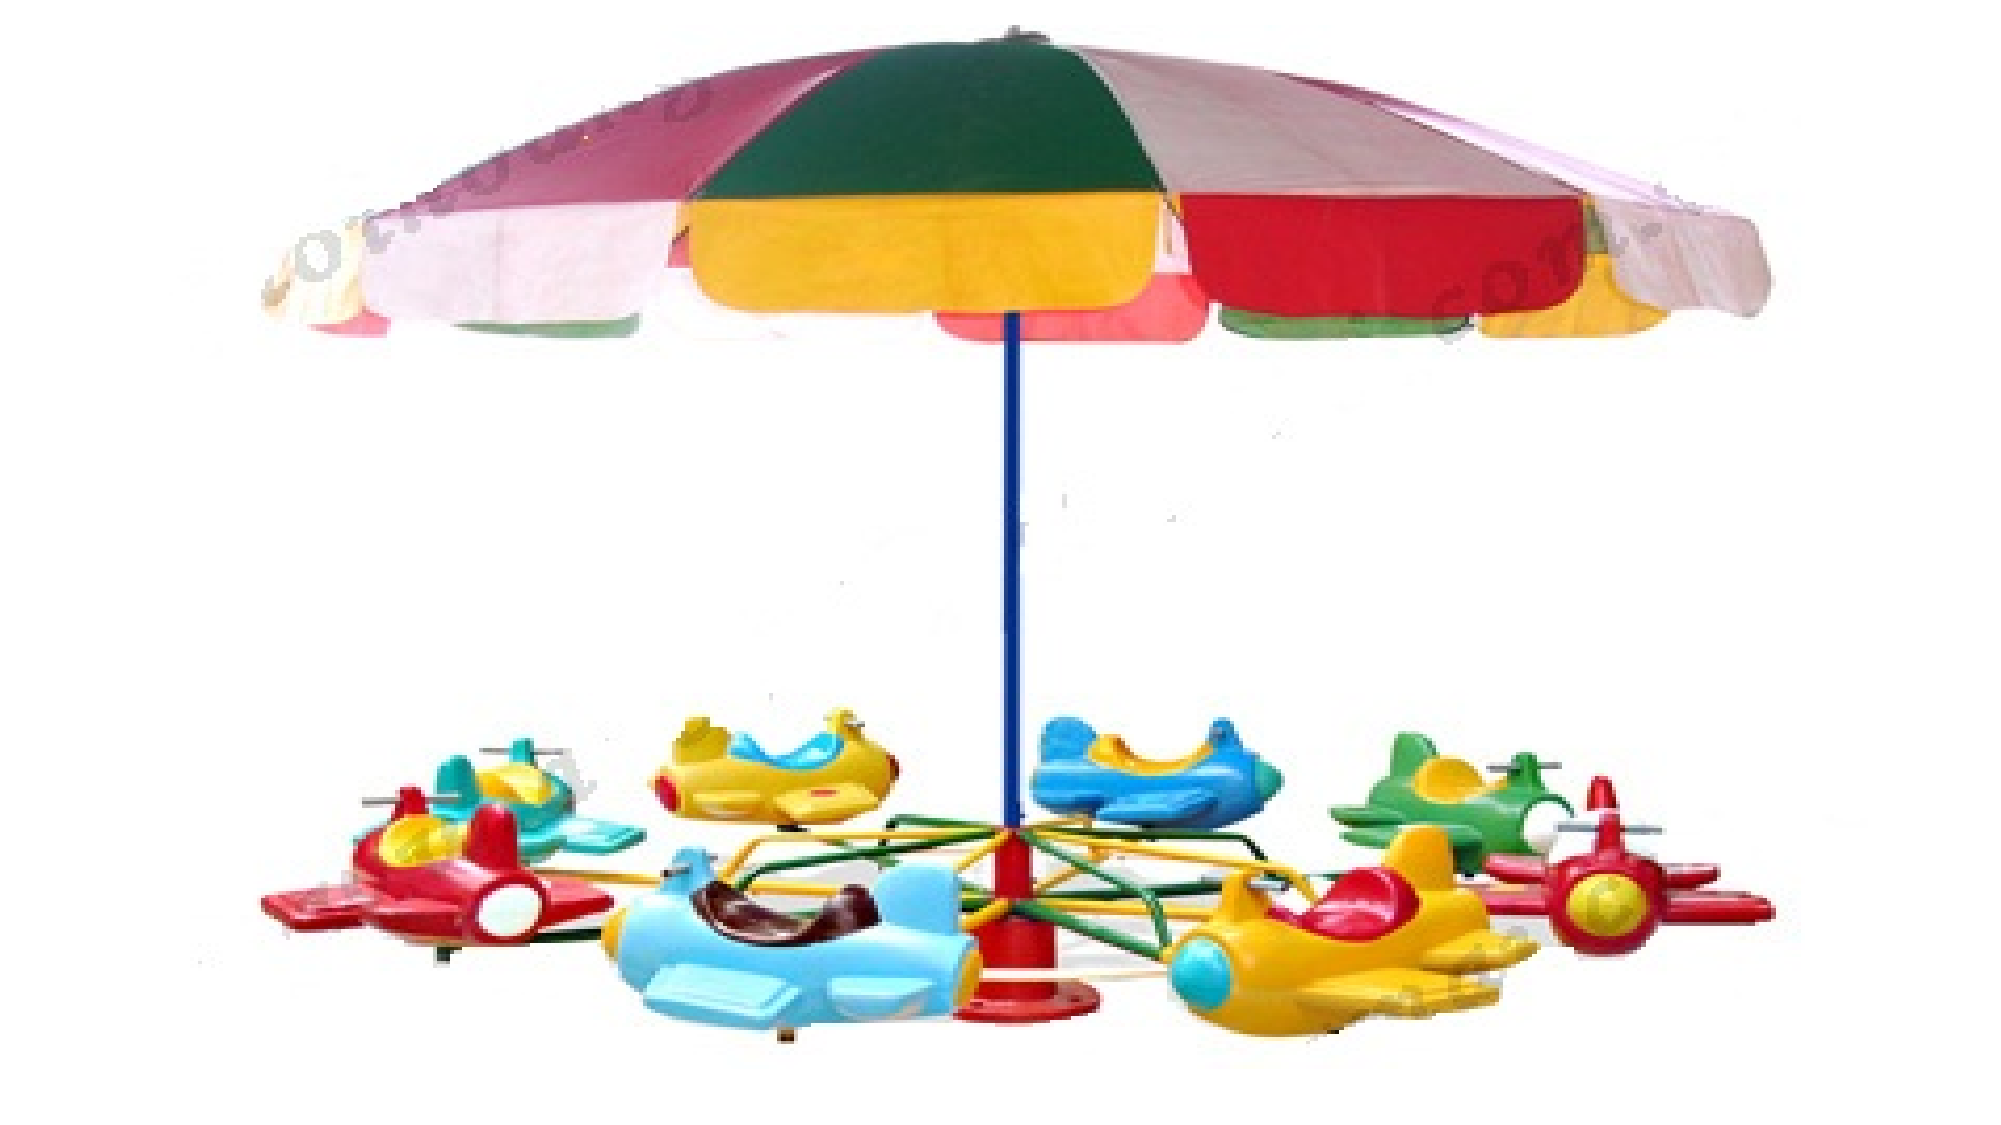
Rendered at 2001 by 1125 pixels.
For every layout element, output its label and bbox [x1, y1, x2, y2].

picture [56, 25, 1944, 1069]
